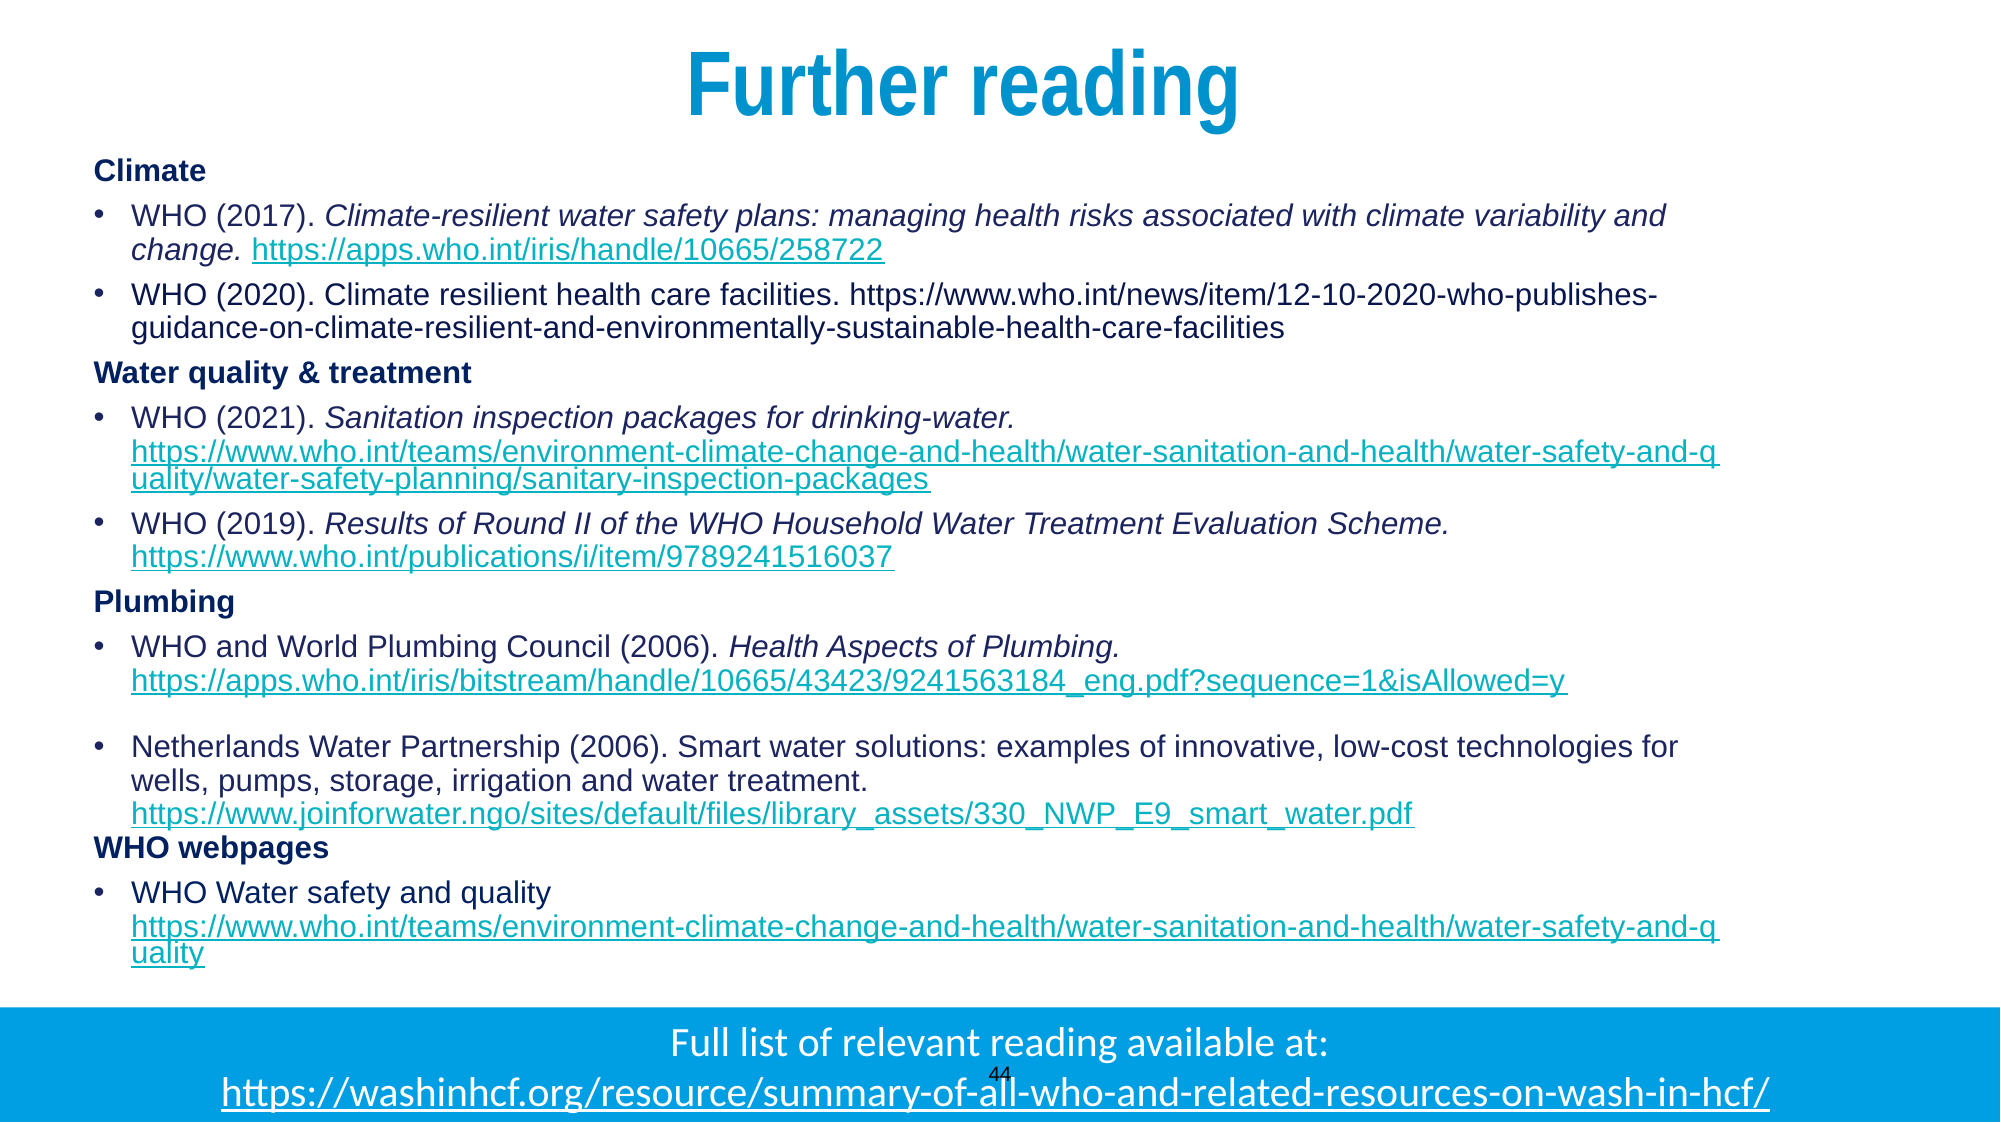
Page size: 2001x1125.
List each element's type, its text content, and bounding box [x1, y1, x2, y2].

text_box Further reading [330, 17, 1670, 136]
list Climate WHO (2017). Climate-resilient water safety plans: managing health risks associated with climate variability and change. https://apps.who.int/iris/handle/10665/258722 WHO (2020). Climate resilient health care facilities. https://www.who.int/news/item/12-10-2020-who-publishes-guidance-on-climate-resilient-and-environmentally-sustainable-health-care-facilities Water quality & treatment WHO (2021). Sanitation inspection packages for drinking-water. https://www.who.int/teams/environment-climate-change-and-health/water-sanitation-and-health/water-safety-and-quality/water-safety-planning/sanitary-inspection-packages WHO (2019). Results of Round II of the WHO Household Water Treatment Evaluation Scheme. https://www.who.int/publications/i/item/9789241516037 Plumbing WHO and World Plumbing Council (2006). Health Aspects of Plumbing. https://apps.who.int/iris/bitstream/handle/10665/43423/9241563184_eng.pdf?sequence=1&isAllowed=y Netherlands Water Partnership (2006). Smart water solutions: examples of innovative, low-cost technologies for wells, pumps, storage, irrigation and water treatment. https://www.joinforwater.ngo/sites/default/files/library_assets/330_NWP_E9_smart_water.pdf WHO webpages WHO Water safety and quality https://www.who.int/teams/environment-climate-change-and-health/water-sanitation-and-health/water-safety-and-quality WHO International Scheme to Evaluate Household Water Treatment Technologies [78, 98, 1735, 1007]
text_box Full list of relevant reading available at: https://washinhcf.org/resource/summary-of-all-who-and-related-resources-on-wash-in-hcf/ [0, 1007, 2000, 1122]
slide_number 44 [961, 1042, 1039, 1103]
